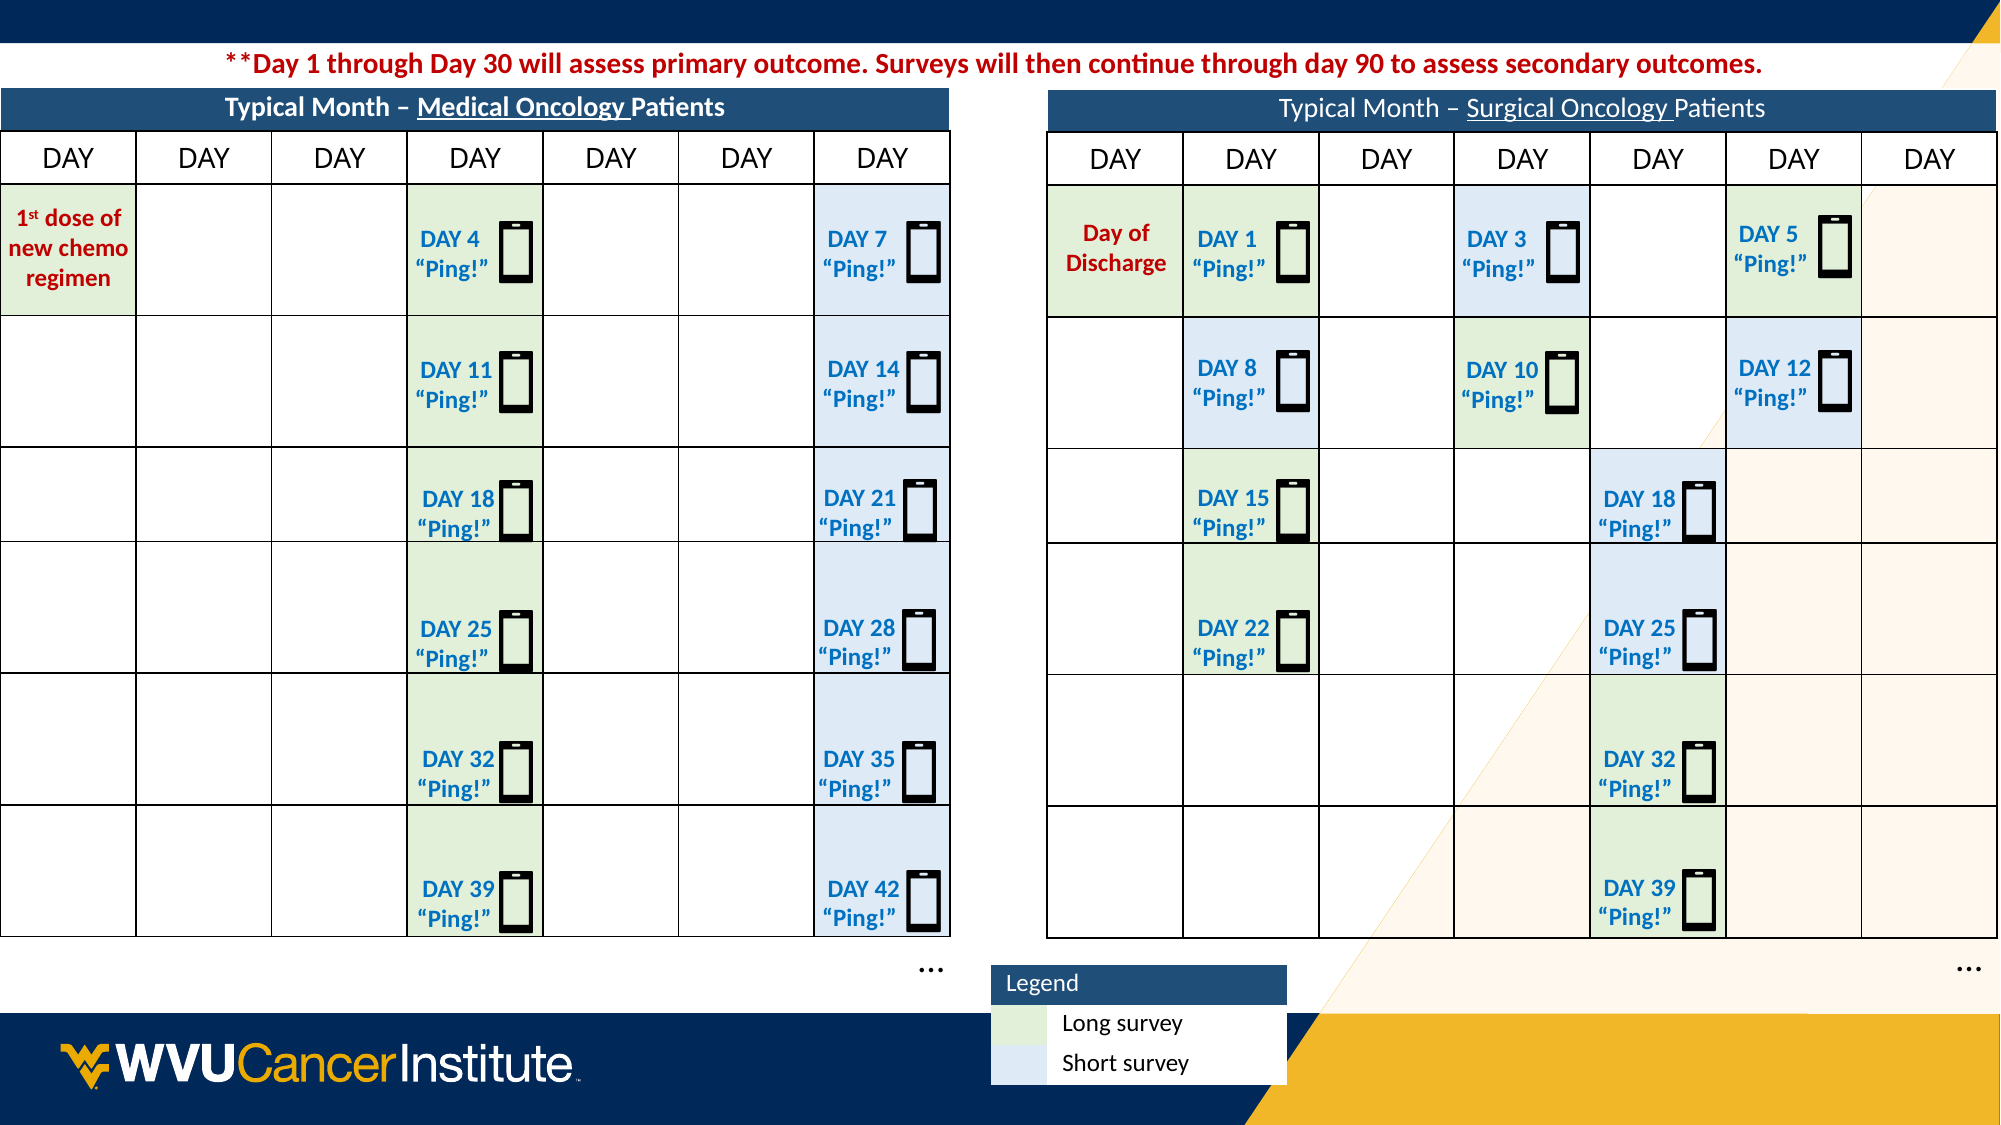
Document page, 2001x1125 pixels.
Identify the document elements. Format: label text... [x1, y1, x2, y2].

table_cell [1048, 807, 1182, 937]
table_cell [1862, 807, 1996, 937]
table_cell [1862, 186, 1996, 316]
table_cell [544, 316, 678, 446]
text_box DAY 42 “Ping!” [806, 867, 921, 937]
table_cell [272, 542, 406, 672]
table_cell [1, 448, 135, 541]
table_cell [1727, 186, 1861, 213]
text_box DAY 25 “Ping!” [1582, 606, 1697, 676]
table_cell [1591, 449, 1725, 478]
picture [482, 738, 550, 806]
table_cell [1184, 286, 1318, 316]
picture [1259, 347, 1327, 415]
table_cell [272, 185, 406, 315]
table_cell [991, 1045, 1047, 1085]
text_box DAY 28 “Ping!” [802, 606, 916, 676]
table_cell [1727, 675, 1861, 805]
table_cell [544, 674, 678, 804]
picture [1801, 347, 1869, 415]
table_cell DAY [1455, 133, 1589, 184]
table_cell [1455, 186, 1589, 218]
text_box DAY 18 “Ping!” [401, 477, 516, 547]
table_cell [137, 185, 271, 315]
text_box DAY 25 “Ping!” [399, 607, 513, 677]
table_cell [1727, 415, 1861, 448]
table_cell [1320, 449, 1453, 542]
text_box Day of Discharge [1017, 209, 1215, 284]
text_box 1st dose of new chemo regimen [0, 211, 151, 282]
table_cell [1048, 284, 1182, 316]
table_cell [1, 542, 135, 672]
table_cell [1862, 318, 1996, 448]
table_cell [679, 316, 813, 446]
table_cell [408, 417, 542, 446]
text_box DAY 14 “Ping!” [806, 348, 921, 417]
picture [1801, 212, 1869, 281]
table_cell DAY [1862, 133, 1996, 184]
text_box DAY 7 “Ping!” [806, 218, 921, 288]
table_cell [137, 542, 271, 672]
table_cell DAY [1591, 133, 1725, 184]
picture [1529, 218, 1597, 286]
picture [889, 218, 958, 286]
table_cell [815, 545, 949, 606]
table_cell [1184, 807, 1318, 937]
text_box DAY 11 “Ping!” [399, 349, 513, 418]
text_box DAY 32 “Ping!” [401, 738, 516, 807]
text_box … [1937, 935, 2000, 977]
picture [1259, 218, 1327, 286]
table_header Typical Month – Medical Oncology Patients [1, 88, 949, 130]
picture [885, 738, 953, 806]
table_cell DAY [679, 132, 813, 183]
table_cell [1048, 449, 1182, 542]
text_box DAY 15 “Ping!” [1176, 477, 1291, 546]
picture [482, 218, 550, 286]
table_cell [1591, 318, 1725, 448]
text_box DAY 10 “Ping!” [1445, 349, 1559, 418]
picture [1665, 606, 1734, 674]
picture [1665, 866, 1733, 934]
table_cell [1455, 286, 1589, 316]
table_cell [1727, 318, 1861, 347]
table_cell DAY [272, 132, 406, 183]
table_cell [1455, 544, 1589, 674]
table_cell [1048, 544, 1182, 674]
table_cell [1, 282, 135, 315]
table_cell [1455, 318, 1589, 349]
text_box DAY 39 “Ping!” [1582, 866, 1696, 936]
table_cell [815, 674, 949, 738]
picture [889, 867, 958, 935]
table_cell [1455, 449, 1589, 542]
picture [885, 606, 953, 674]
text_box DAY 39 “Ping!” [401, 868, 516, 938]
table_cell [408, 448, 542, 477]
table_cell [1184, 675, 1318, 805]
picture [482, 868, 550, 936]
table_cell [1, 316, 135, 446]
table_cell DAY [1320, 133, 1453, 184]
text_box DAY 12 “Ping!” [1717, 347, 1832, 416]
table_cell [815, 286, 949, 315]
table_cell [679, 674, 813, 804]
table_cell [1048, 318, 1182, 448]
table_cell [1455, 417, 1589, 448]
table_cell [1048, 186, 1182, 209]
table_cell DAY [408, 132, 542, 183]
table_cell [408, 675, 542, 738]
picture [1665, 478, 1733, 546]
table_cell [815, 185, 949, 218]
table_cell [1727, 281, 1861, 316]
table_cell [1455, 807, 1589, 937]
table_cell [1184, 186, 1318, 218]
table_header Typical Month – Surgical Oncology Patients [1048, 90, 1996, 131]
table_cell [544, 542, 678, 672]
table_cell [1591, 675, 1725, 738]
table_cell [544, 448, 678, 541]
text_box DAY 8 “Ping!” [1176, 347, 1291, 416]
text_box DAY 4 “Ping!” [399, 218, 513, 288]
table_cell [272, 316, 406, 446]
picture [482, 477, 550, 545]
picture [1259, 607, 1327, 675]
table_cell DAY [1048, 133, 1182, 184]
table_cell [408, 545, 542, 607]
table_cell [408, 185, 542, 218]
picture [886, 476, 954, 545]
table_cell [1184, 415, 1318, 448]
table_cell [137, 806, 271, 936]
text_box DAY 21 “Ping!” [802, 477, 917, 546]
table_cell [1320, 807, 1453, 937]
table_cell [815, 416, 949, 446]
table_cell [1320, 675, 1453, 805]
table_cell [272, 448, 406, 541]
table_cell [1862, 675, 1996, 805]
table_cell DAY [1184, 133, 1318, 184]
table_cell [1184, 545, 1318, 607]
text_box DAY 22 “Ping!” [1176, 607, 1291, 676]
table_cell [815, 316, 949, 348]
table_cell [137, 448, 271, 541]
table_cell [1320, 318, 1453, 448]
table_cell [1727, 449, 1861, 542]
table_cell Long survey [1047, 1005, 1287, 1045]
table_cell [1, 185, 135, 211]
table_cell [1, 806, 135, 936]
table_cell [991, 1005, 1047, 1045]
table_cell [1591, 546, 1725, 606]
text_box DAY 35 “Ping!” [802, 738, 916, 807]
table_cell [137, 674, 271, 804]
text_box … [898, 936, 964, 979]
table_cell [679, 542, 813, 672]
table_cell [1591, 807, 1725, 866]
table_cell [1727, 544, 1861, 674]
table_cell DAY [137, 132, 271, 183]
text_box DAY 1 “Ping!” [1176, 218, 1291, 287]
table_cell [1591, 186, 1725, 316]
table_cell [1320, 186, 1453, 316]
table_cell [1184, 449, 1318, 477]
table_cell [679, 185, 813, 315]
table_header Legend [991, 965, 1287, 1005]
table_cell [137, 316, 271, 446]
text_box DAY 18 “Ping!” [1582, 478, 1696, 547]
table_cell [1184, 318, 1318, 347]
table_cell [272, 806, 406, 936]
text_box DAY 3 “Ping!” [1446, 218, 1560, 287]
table_cell DAY [1727, 133, 1861, 184]
table_cell [679, 806, 813, 936]
table_cell [1048, 675, 1182, 805]
table_cell [408, 286, 542, 315]
picture [1665, 738, 1733, 806]
table_cell [1, 674, 135, 804]
picture [1528, 348, 1596, 417]
table_cell [1862, 544, 1996, 674]
picture [482, 607, 550, 675]
table_cell [1455, 675, 1589, 805]
table_cell DAY [544, 132, 678, 183]
table_cell [815, 448, 949, 477]
table_cell DAY [815, 132, 949, 183]
table_cell [1862, 449, 1996, 542]
table_cell DAY [1, 132, 135, 183]
text_box DAY 5 “Ping!” [1717, 213, 1832, 282]
table_cell [544, 185, 678, 315]
table_cell [272, 674, 406, 804]
picture [889, 348, 958, 416]
table_cell [815, 806, 949, 867]
table_cell [1727, 807, 1861, 937]
table_cell [408, 806, 542, 868]
table_cell [1320, 544, 1453, 674]
table_cell [544, 806, 678, 936]
table_cell Short survey [1047, 1045, 1287, 1085]
text_box DAY 32 “Ping!” [1582, 738, 1696, 807]
table_cell [679, 448, 813, 541]
picture [482, 348, 550, 417]
text_box **Day 1 through Day 30 will assess primary outcome. Surveys will then continue through day 90 to assess secondary outcomes. [199, 24, 1796, 99]
table_cell [408, 316, 542, 349]
picture [1259, 476, 1327, 545]
